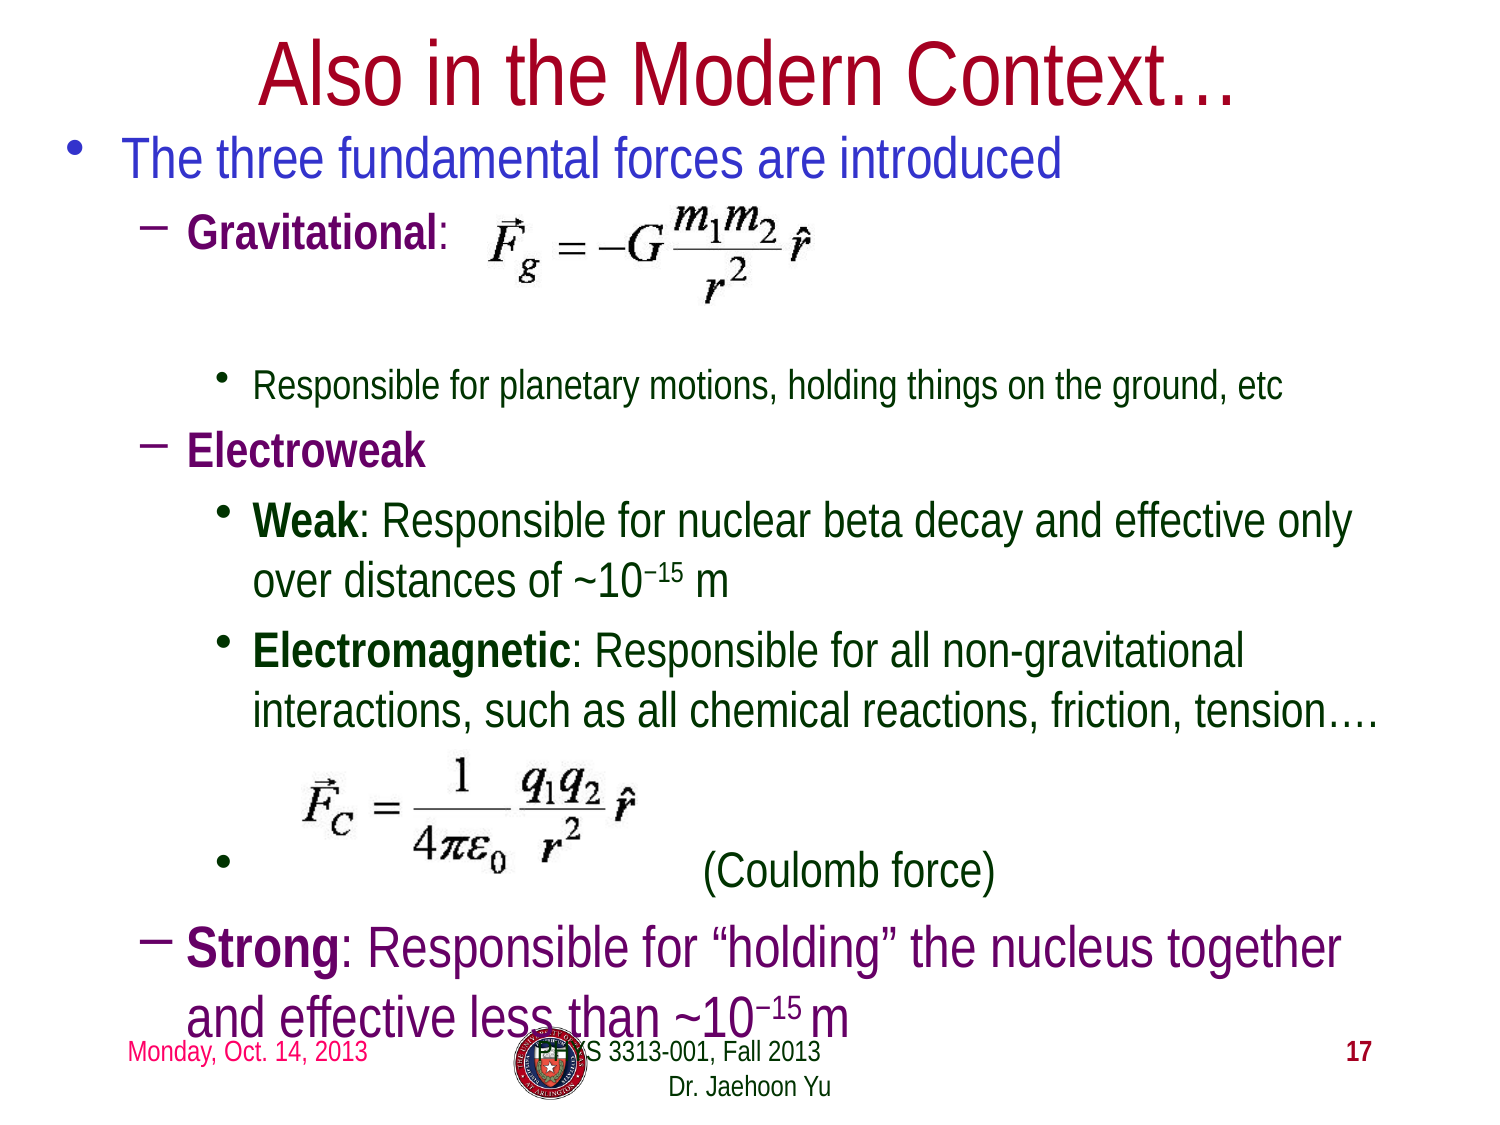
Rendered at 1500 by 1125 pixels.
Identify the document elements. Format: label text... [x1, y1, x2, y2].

footer PHYS 3313-001, Fall 2013 Dr. Jaehoon Yu [512, 1024, 988, 1101]
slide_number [112, 1024, 426, 1101]
picture [301, 749, 638, 878]
list The three fundamental forces are introduced Gravitational: Responsible for planetary motions, holding things on the ground, etc Electroweak Weak: Responsible for nuclear beta decay and effective only over distances of ~10−15 m Electromagnetic: Responsible for all non-gravitational interactions, such as all chemical reactions, friction, tension…. (Coulomb force) Strong: Responsible for “holding” the nucleus together and effective less than ~10−15 m [49, 112, 1401, 1051]
title Also in the Modern Context… [74, 0, 1426, 138]
picture [487, 187, 815, 307]
slide_number 17 [1074, 1024, 1388, 1101]
